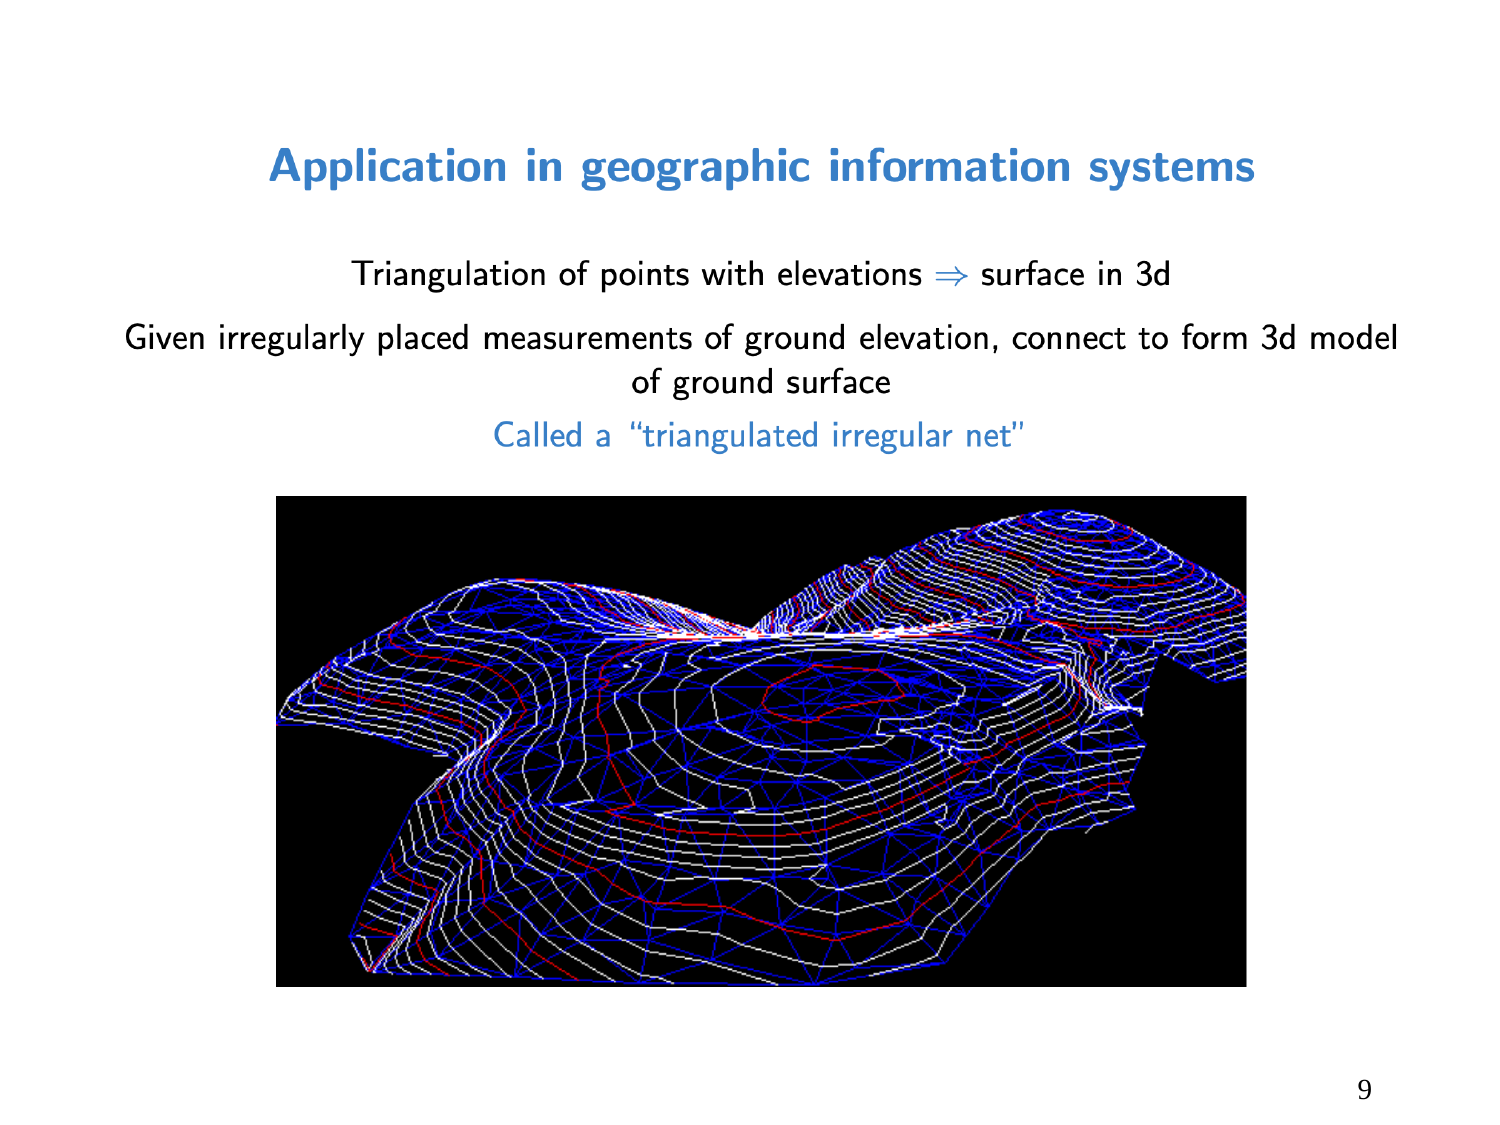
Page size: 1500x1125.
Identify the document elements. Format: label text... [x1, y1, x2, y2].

slide_number 9 [1264, 1062, 1388, 1101]
picture [33, 122, 1471, 1005]
